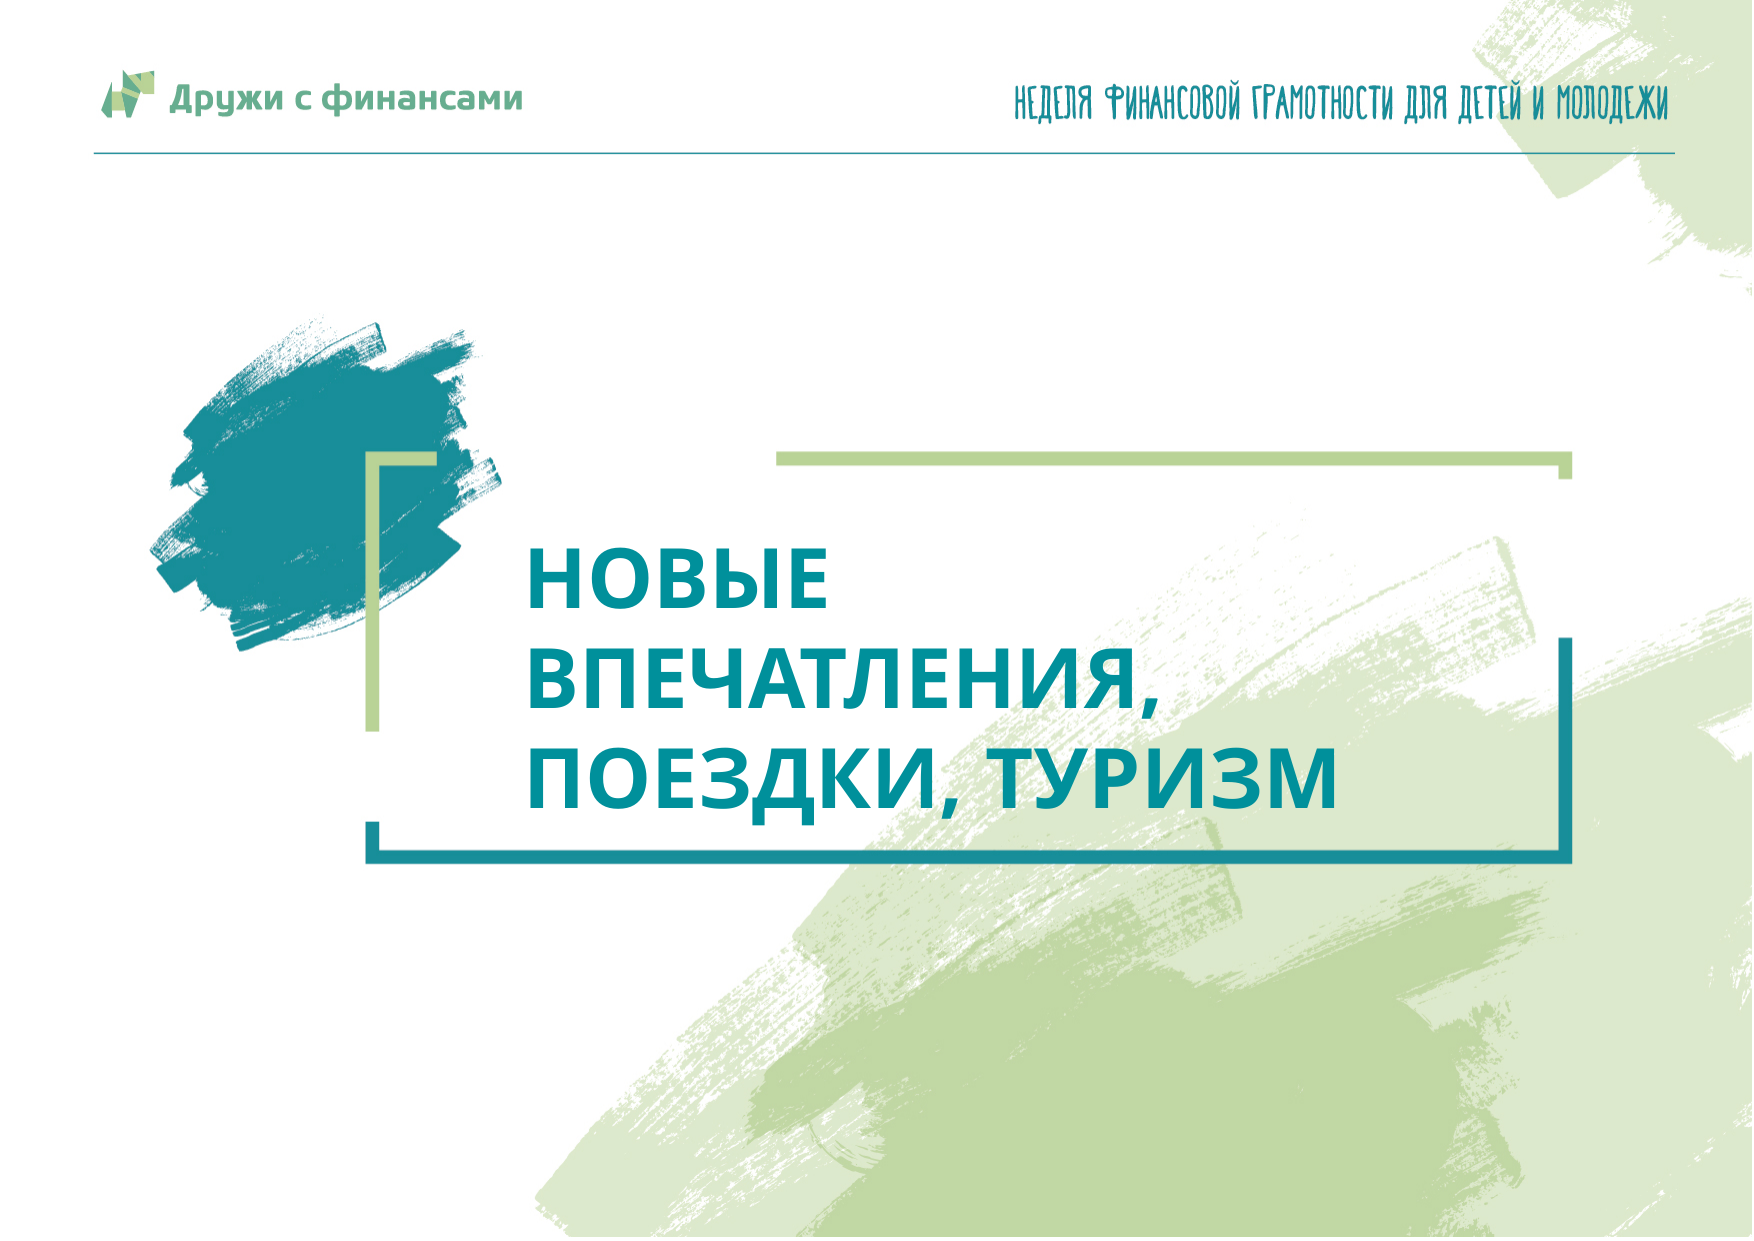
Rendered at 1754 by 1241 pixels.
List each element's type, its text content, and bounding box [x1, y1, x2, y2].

title Новые впечатления, поездки, туризм [507, 516, 1502, 813]
picture [0, 0, 1752, 1237]
